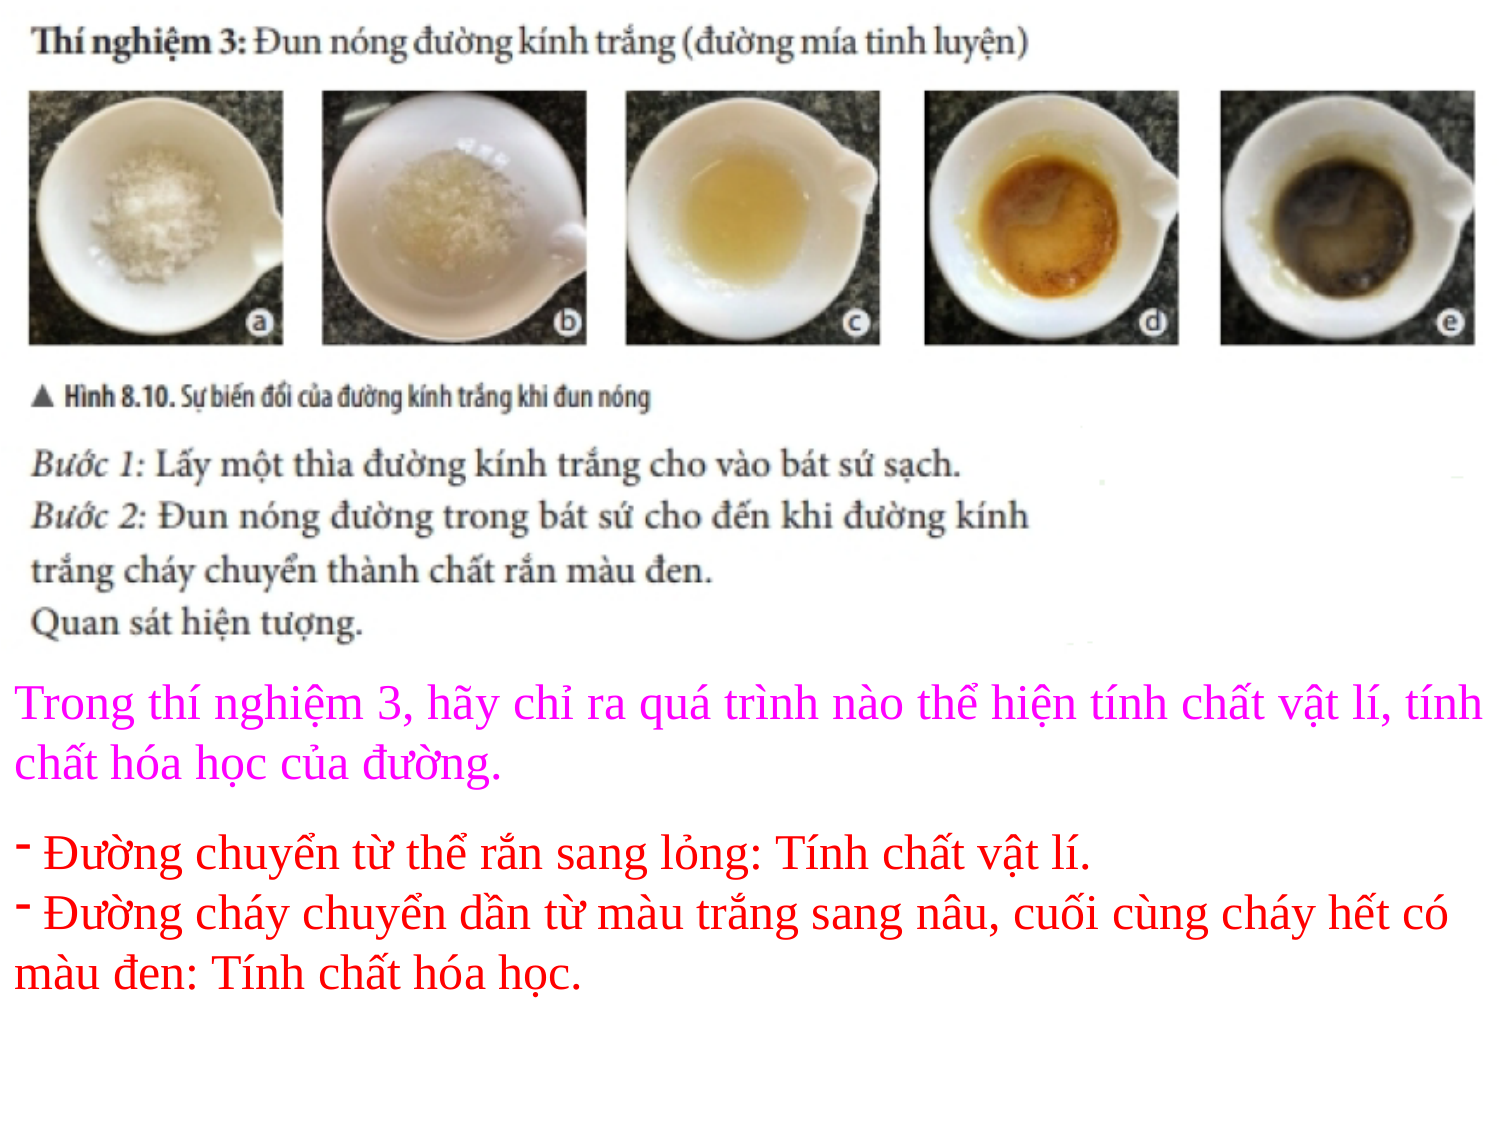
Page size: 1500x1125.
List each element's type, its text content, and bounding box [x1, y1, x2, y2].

text_box Đường chuyển từ thể rắn sang lỏng: Tính chất vật lí. Đường cháy chuyển dần từ màu trắng sang nâu, cuối cùng cháy hết có màu đen: Tính chất hóa học. [0, 812, 1500, 1008]
picture [0, 0, 1500, 654]
text_box Trong thí nghiệm 3, hãy chỉ ra quá trình nào thể hiện tính chất vật lí, tính chất hóa học của đường. [0, 662, 1500, 798]
